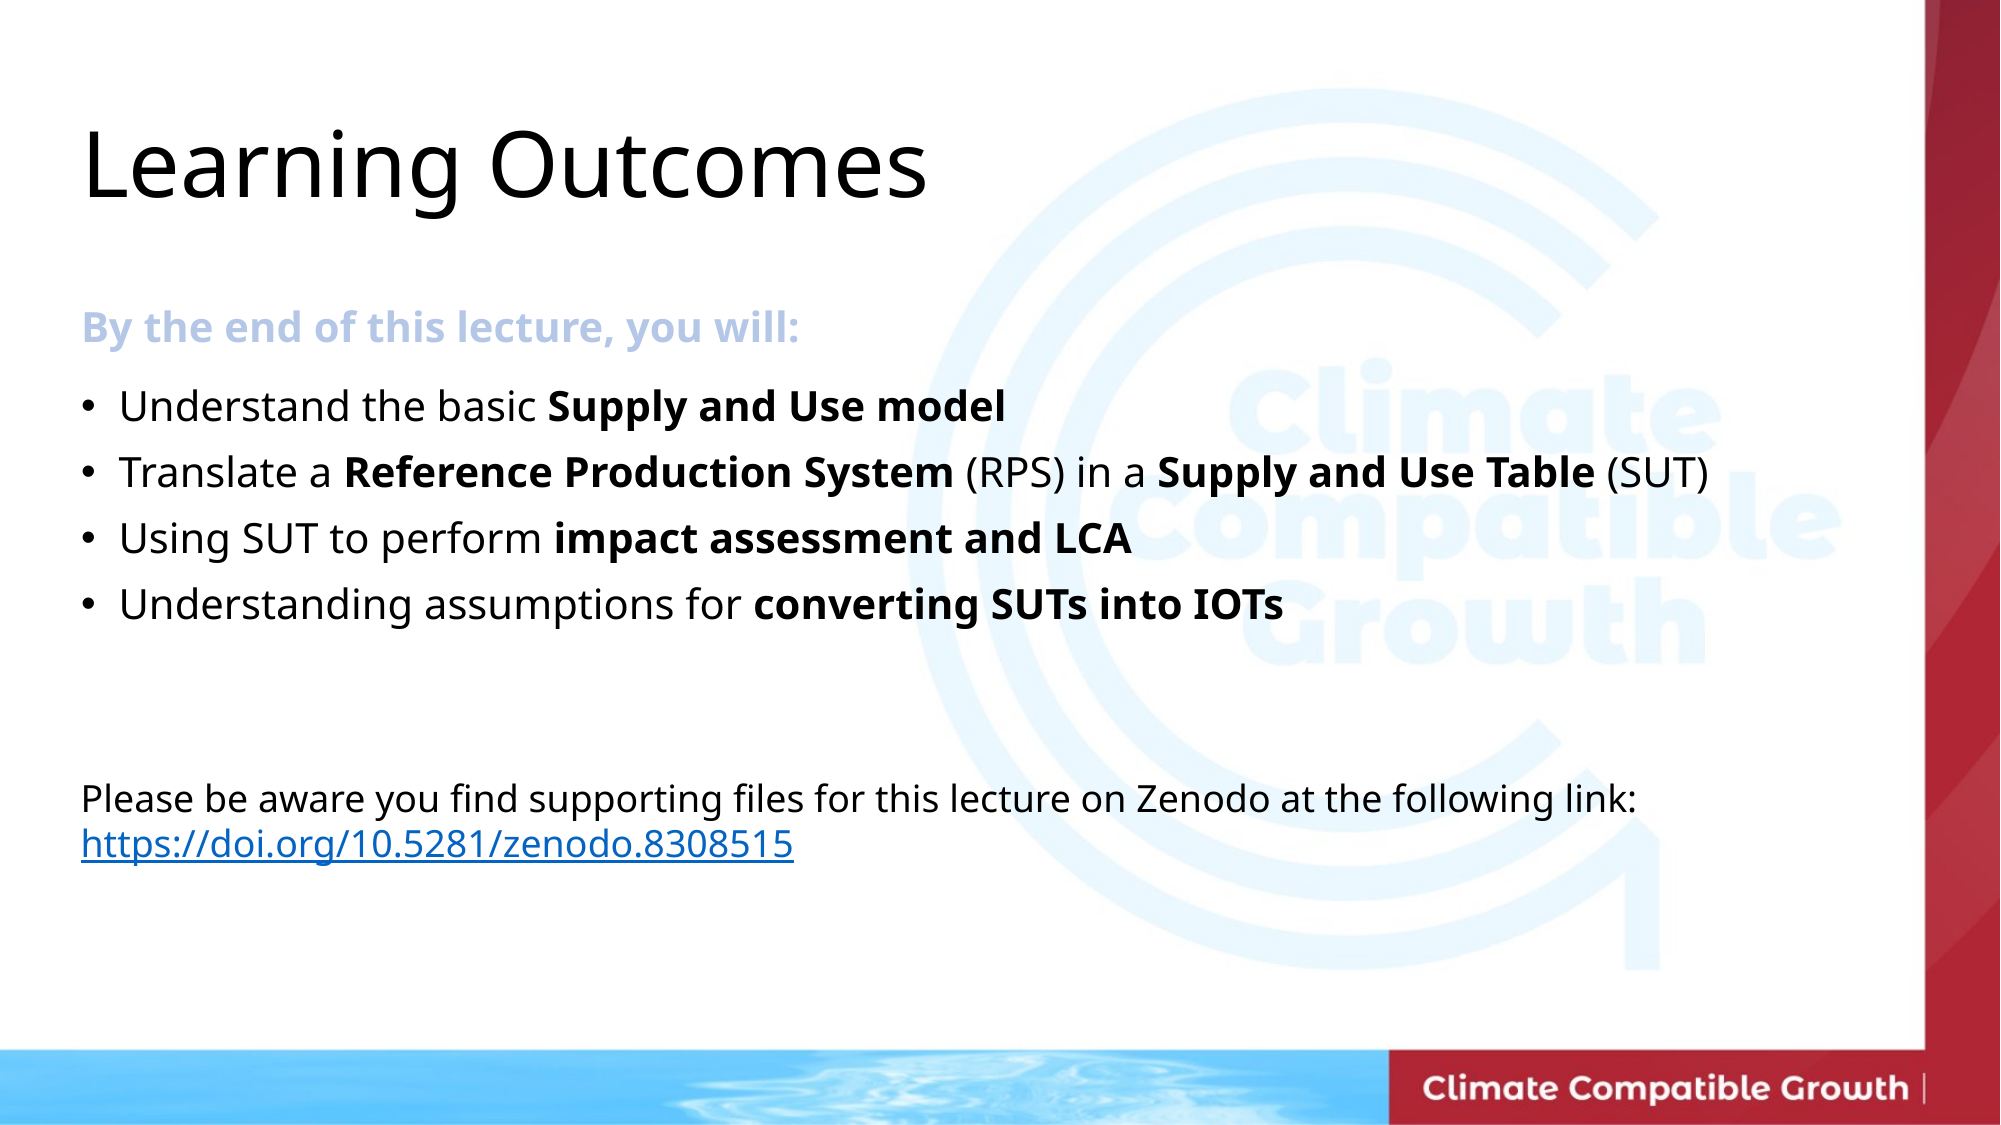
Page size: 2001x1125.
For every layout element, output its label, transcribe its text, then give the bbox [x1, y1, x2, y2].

picture [0, 0, 2000, 1125]
text_box Learning Outcomes [65, 0, 1401, 226]
text_box Please be aware you find supporting files for this lecture on Zenodo at the following link: https://doi.org/10.5281/zenodo.8308515 [65, 767, 1898, 879]
list By the end of this lecture, you will: Understand the basic Supply and Use model Translate a Reference Production System (RPS) in a Supply and Use Table (SUT) Using SUT to perform impact assessment and LCA Understanding assumptions for converting SUTs into IOTs [66, 299, 1793, 767]
